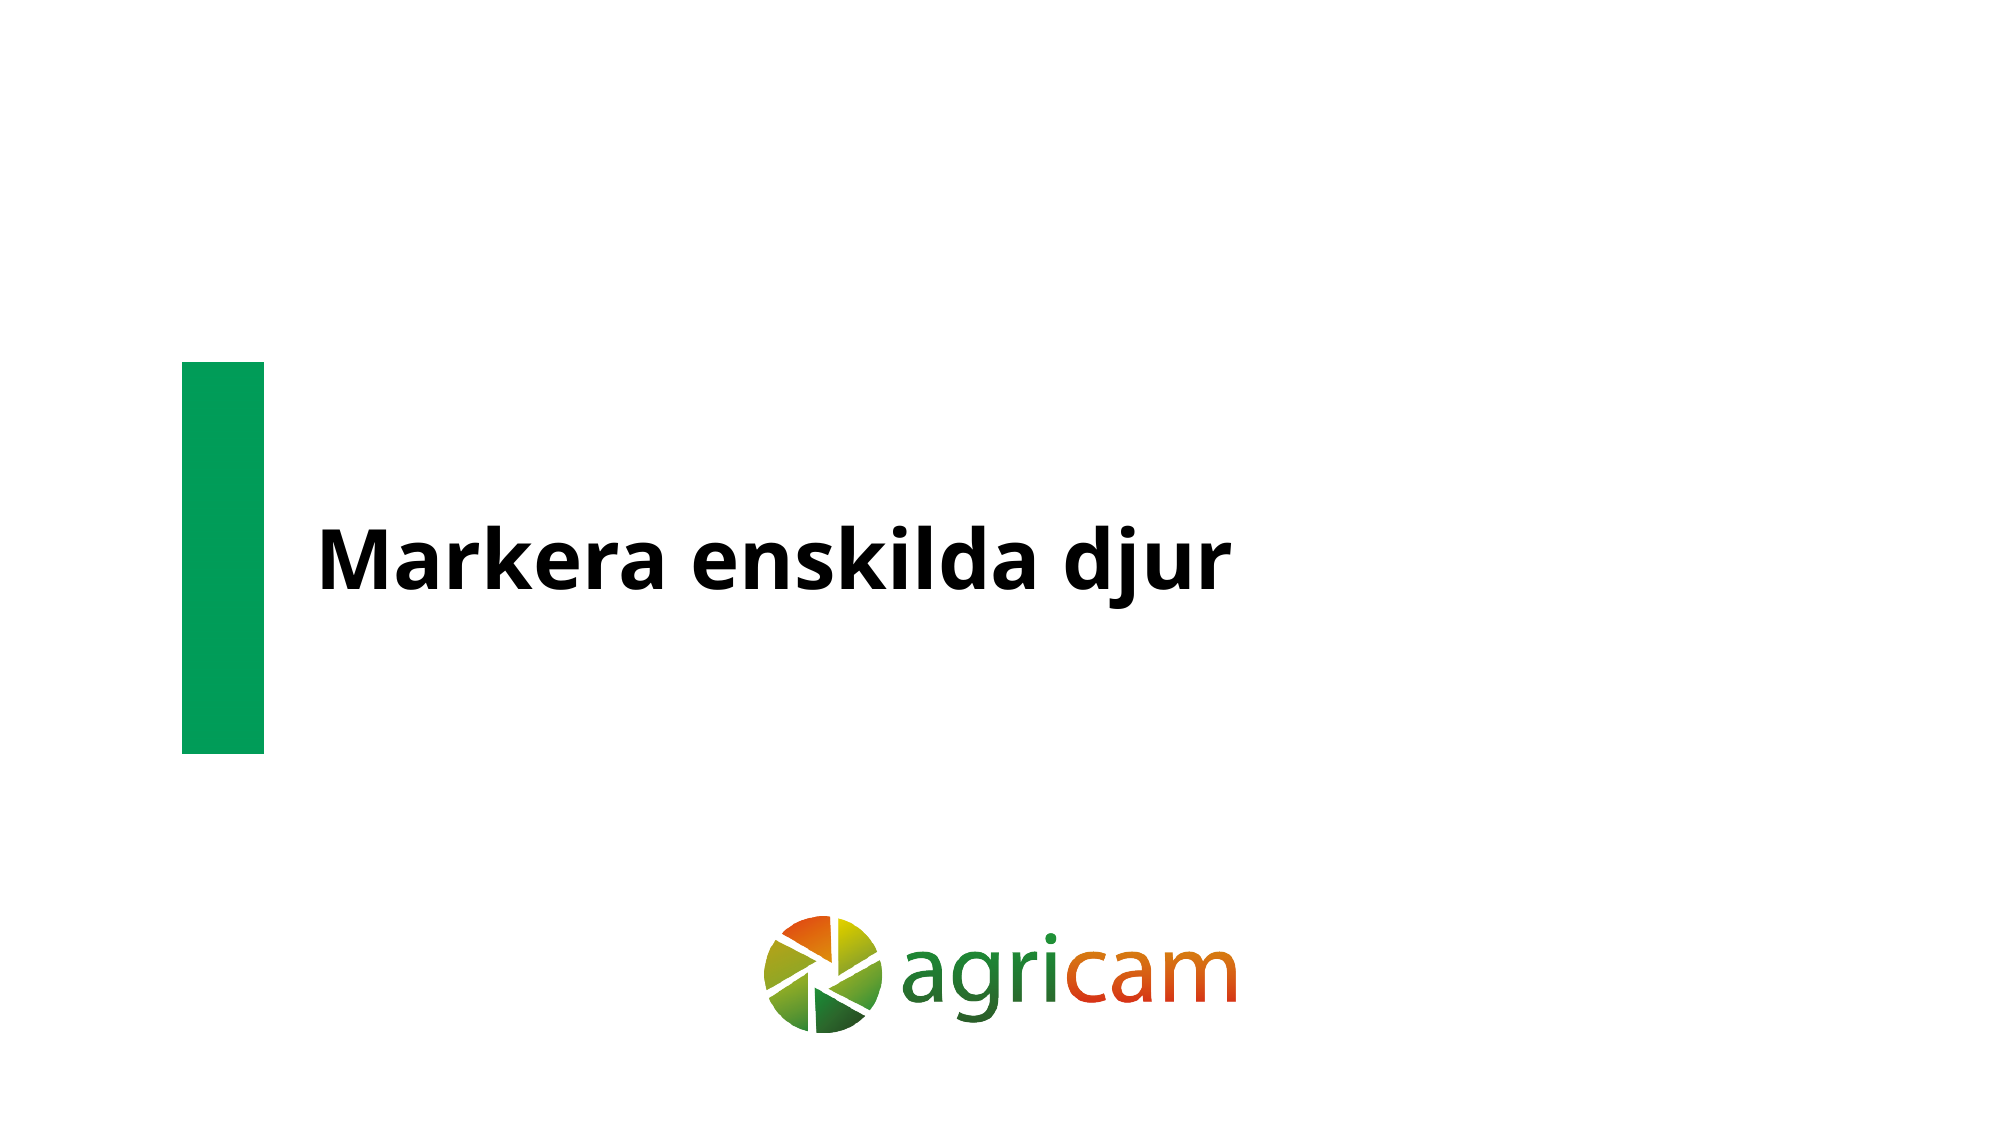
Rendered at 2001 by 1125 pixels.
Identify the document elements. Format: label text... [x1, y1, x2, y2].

title Markera enskilda djur [300, 366, 1801, 759]
picture [182, 362, 264, 754]
picture [764, 916, 1236, 1033]
